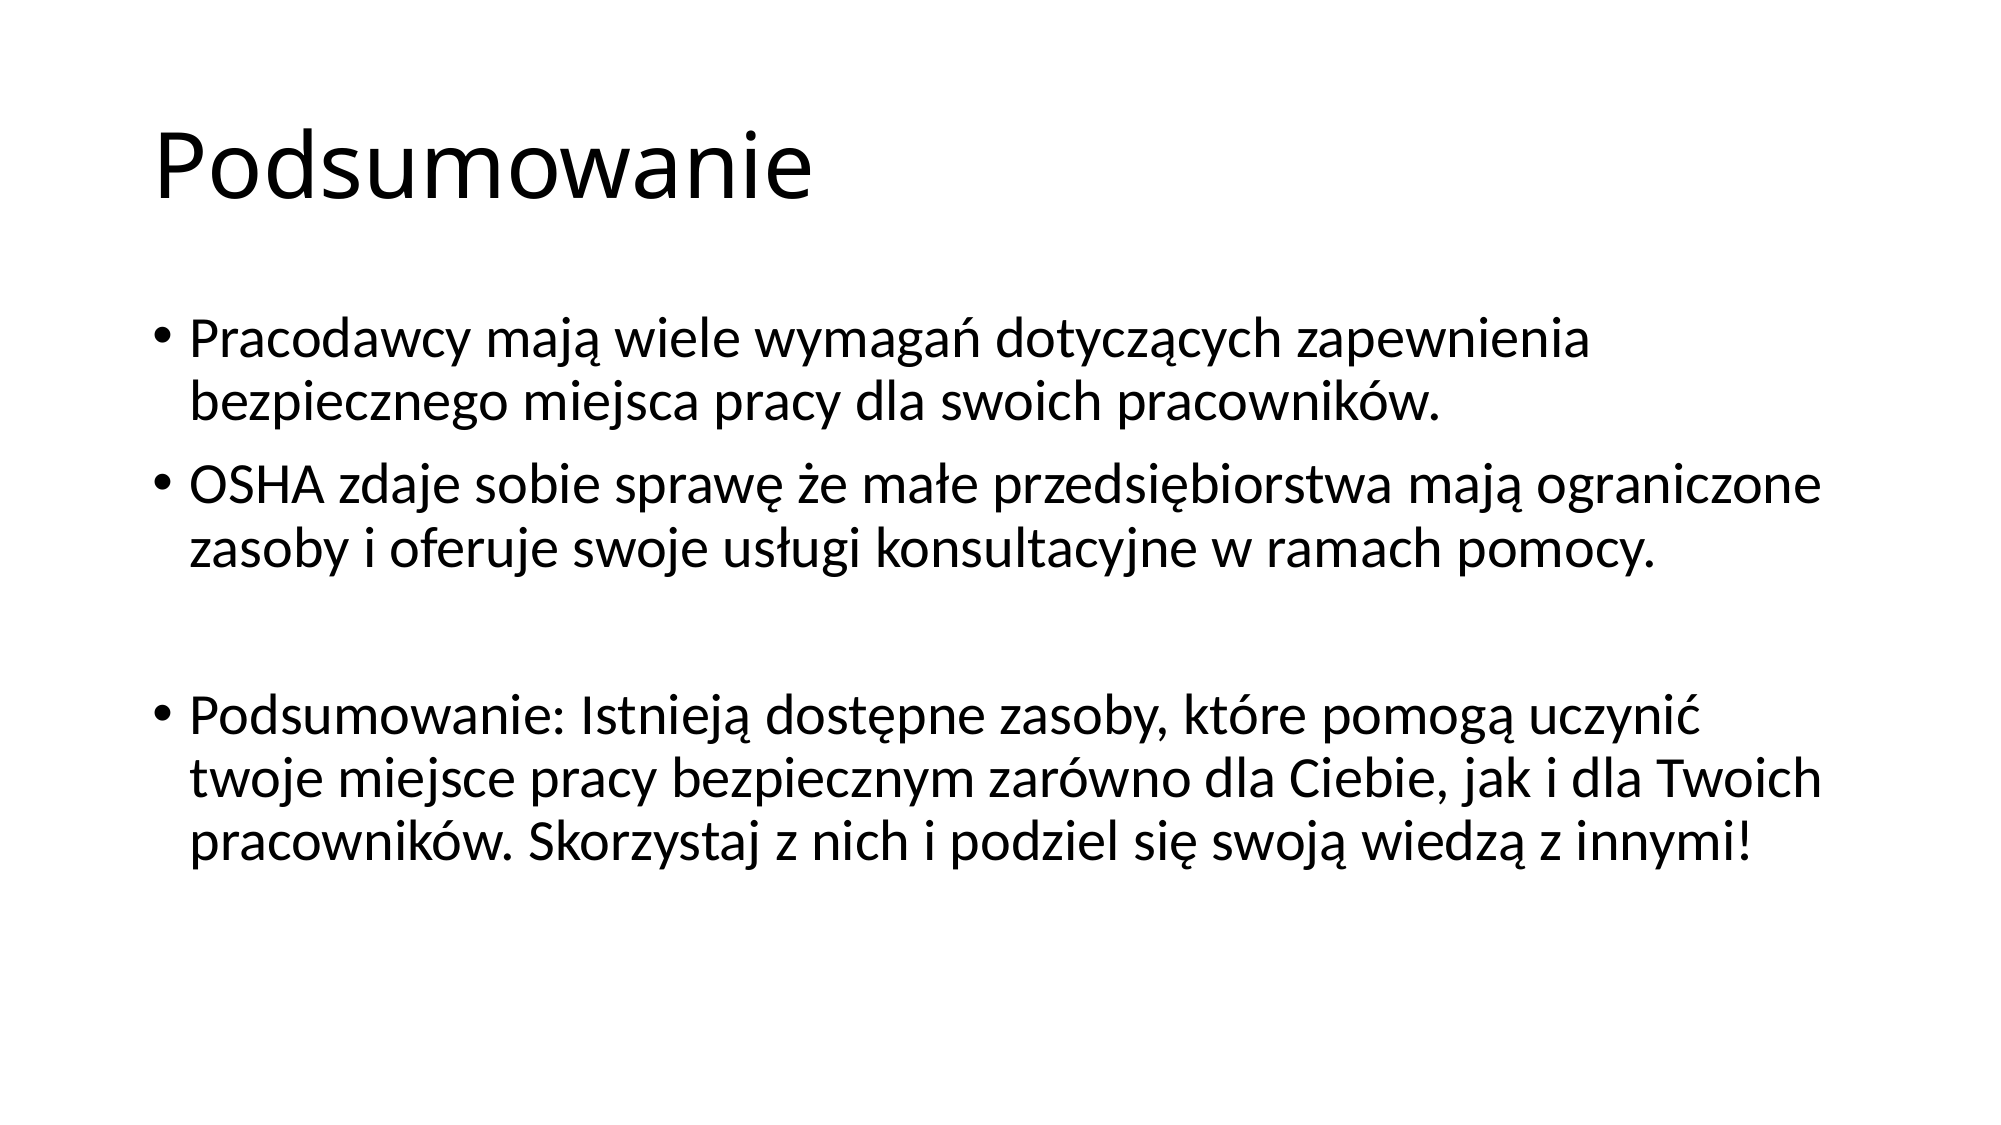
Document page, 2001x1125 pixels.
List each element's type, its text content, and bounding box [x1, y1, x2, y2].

list Pracodawcy mają wiele wymagań dotyczących zapewnienia bezpiecznego miejsca pracy dla swoich pracowników. OSHA zdaje sobie sprawę że małe przedsiębiorstwa mają ograniczone zasoby i oferuje swoje usługi konsultacyjne w ramach pomocy. Podsumowanie: Istnieją dostępne zasoby, które pomogą uczynić twoje miejsce pracy bezpiecznym zarówno dla Ciebie, jak i dla Twoich pracowników. Skorzystaj z nich i podziel się swoją wiedzą z innymi! [137, 299, 1863, 1014]
title Podsumowanie [137, 59, 1863, 278]
